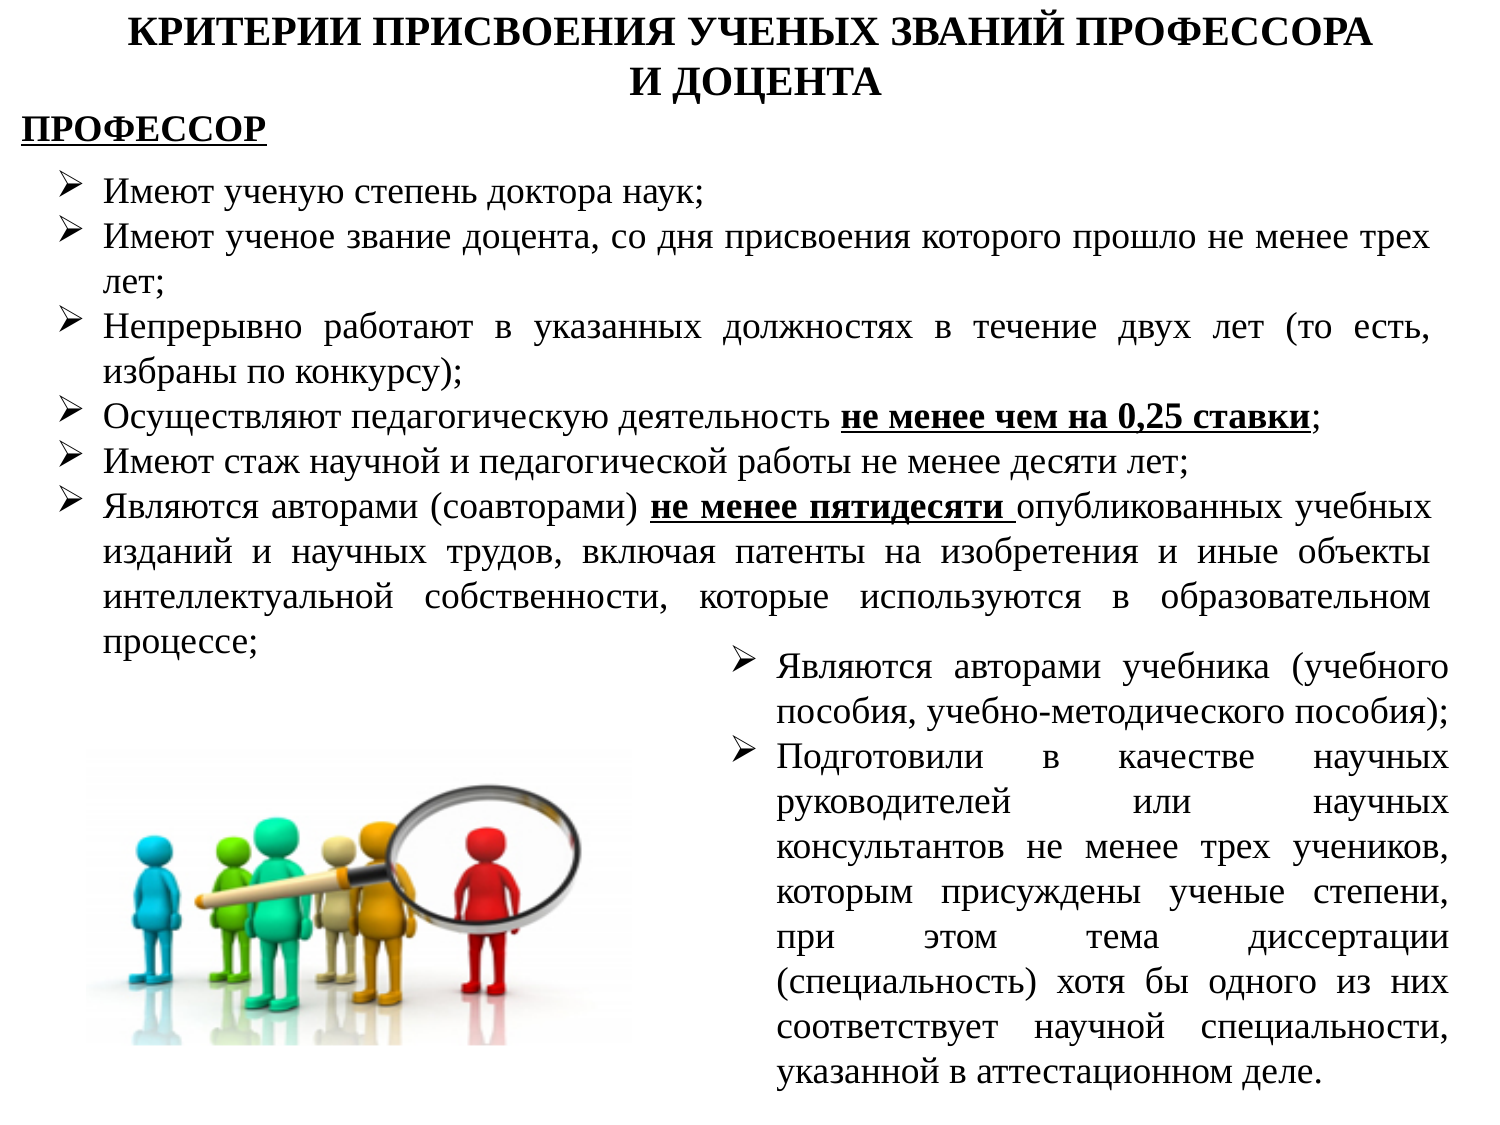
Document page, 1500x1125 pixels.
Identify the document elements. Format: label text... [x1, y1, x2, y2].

picture [85, 673, 633, 1121]
text_box Имеют ученую степень доктора наук; Имеют ученое звание доцента, со дня присвоения которого прошло не менее трех лет; Непрерывно работают в указанных должностях в течение двух лет (то есть, избраны по конкурсу); Осуществляют педагогическую деятельность не менее чем на 0,25 ставки; Имеют стаж научной и педагогической работы не менее десяти лет; Являются авторами (соавторами) не менее пятидесяти опубликованных учебных изданий и научных трудов, включая патенты на изобретения и иные объекты интеллектуальной собственности, которые используются в образовательном процессе; [41, 158, 1447, 669]
text_box Являются авторами учебника (учебного пособия, учебно-методического пособия); Подготовили в качестве научных руководителей или научных консультантов не менее трех учеников, которым присуждены ученые степени, при этом тема диссертации (специальность) хотя бы одного из них соответствует научной специальности, указанной в аттестационном деле. [714, 633, 1465, 1099]
text_box ПРОФЕССОР [6, 96, 282, 157]
title КРИТЕРИИ ПРИСВОЕНИЯ УЧЕНЫХ ЗВАНИЙ ПРОФЕССОРА И ДОЦЕНТА [29, 4, 1483, 102]
